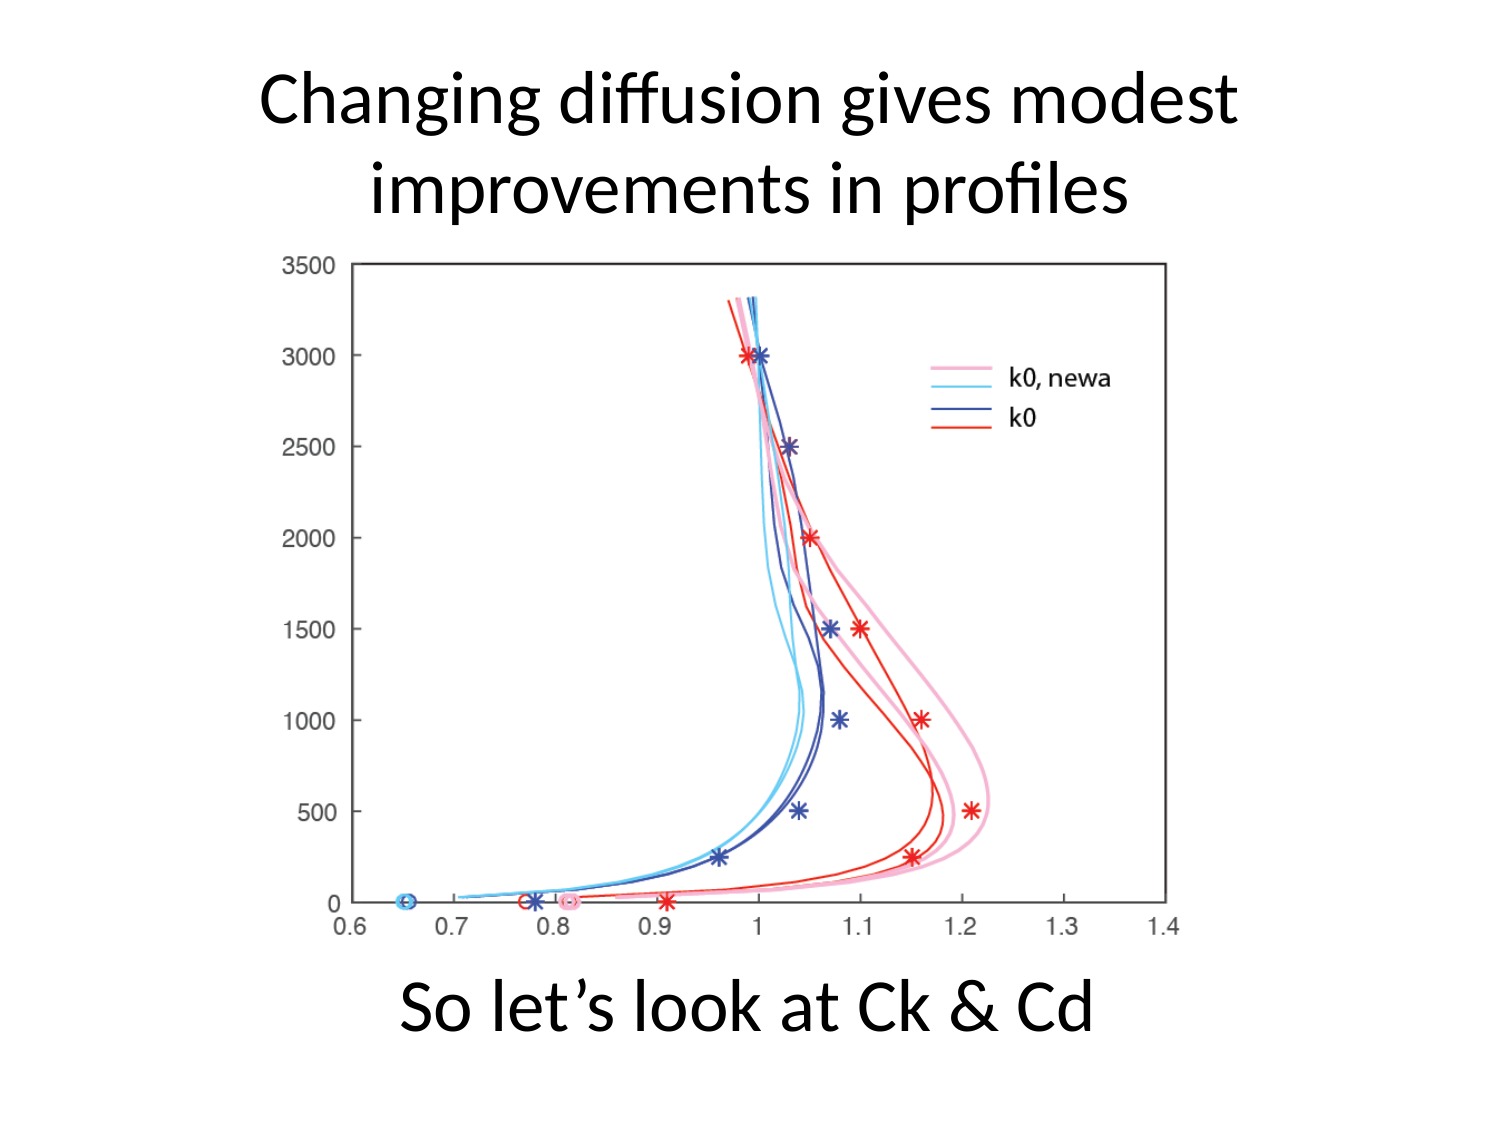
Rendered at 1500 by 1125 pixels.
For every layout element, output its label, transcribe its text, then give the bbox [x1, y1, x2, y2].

text_box So let’s look at Ck & Cd [72, 907, 1423, 1096]
picture [282, 253, 1181, 947]
title Changing diffusion gives modest improvements in profiles [75, 45, 1425, 233]
